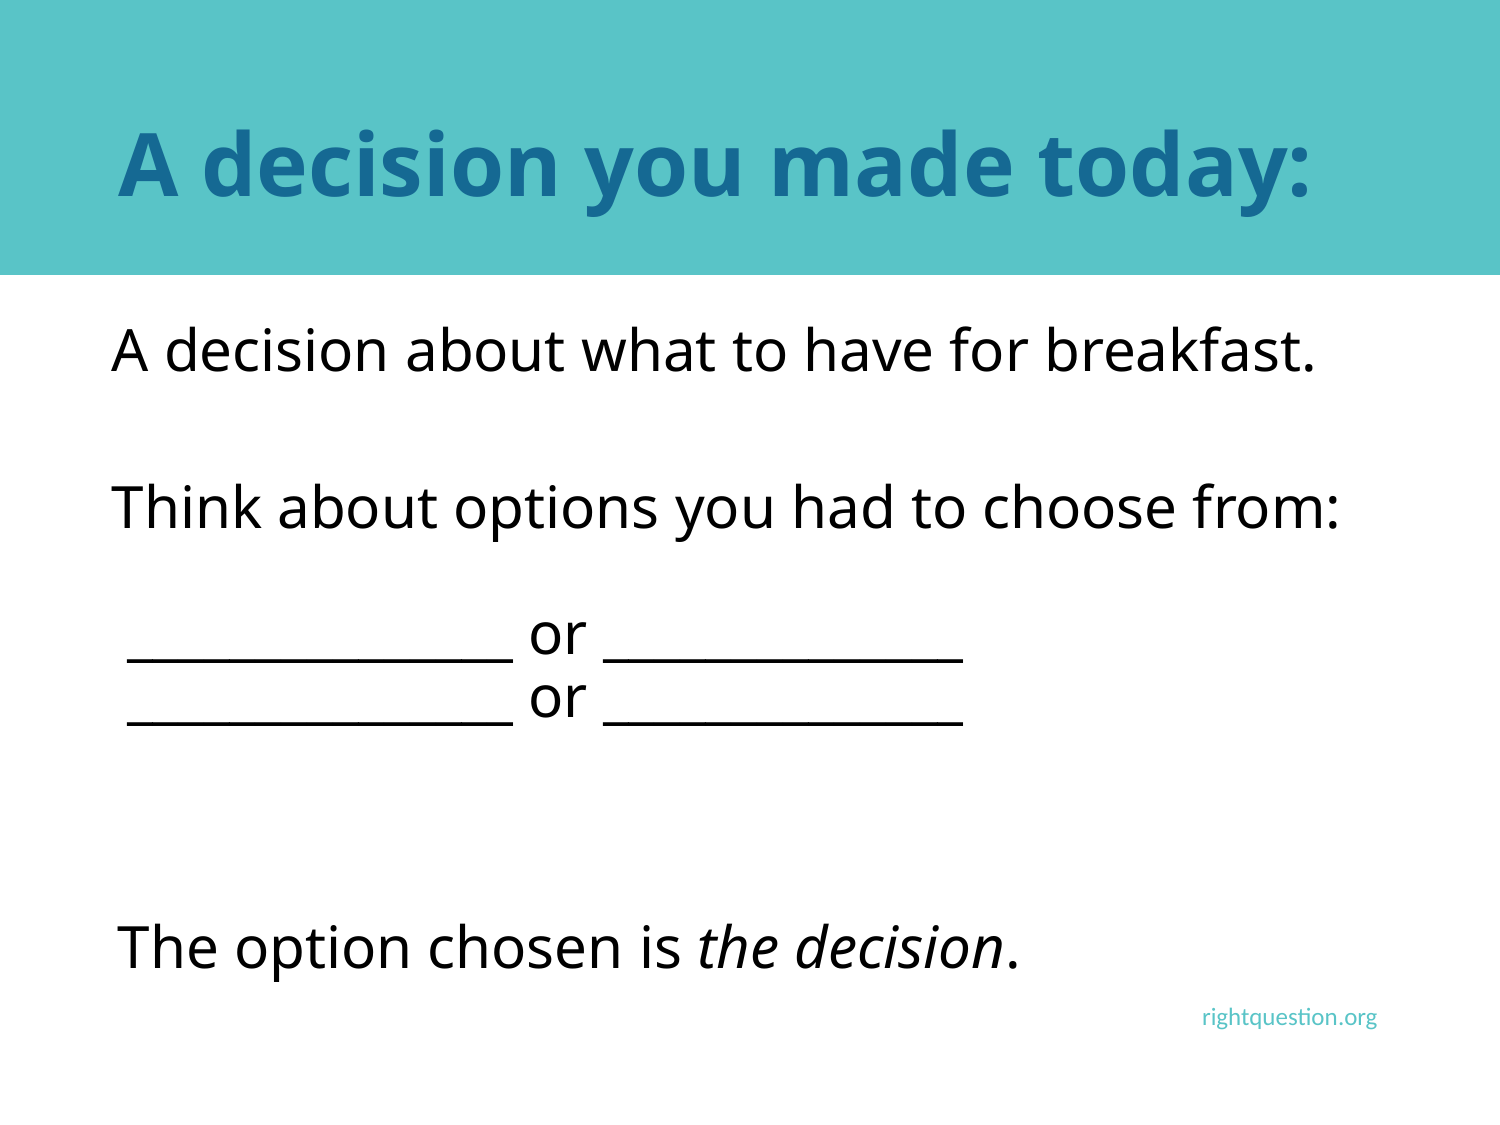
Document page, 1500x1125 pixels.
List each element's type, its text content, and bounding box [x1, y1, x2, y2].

list A decision about what to have for breakfast. Think about options you had to choose from: _______________ or ______________ _______________ or ______________ [96, 313, 1397, 1102]
title A decision you made today: [103, 59, 1500, 278]
text_box The option chosen is the decision. [103, 902, 1354, 988]
